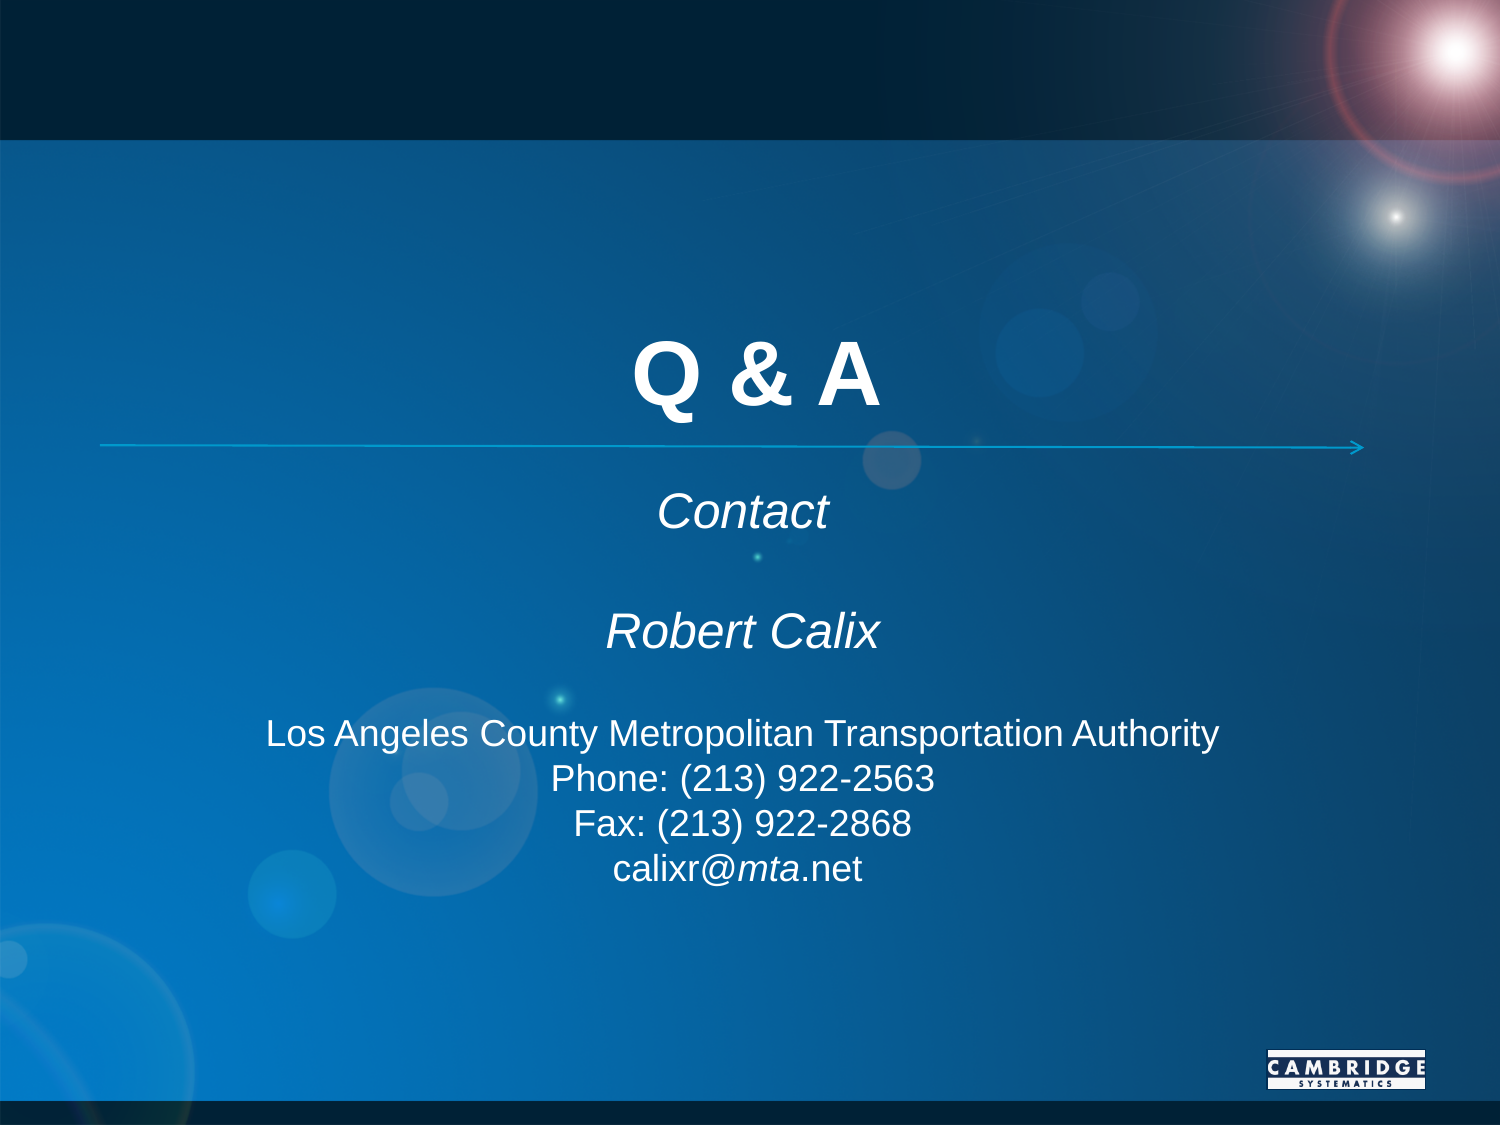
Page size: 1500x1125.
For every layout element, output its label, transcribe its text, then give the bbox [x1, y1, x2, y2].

text_box Q & A [617, 306, 898, 432]
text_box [99, 444, 1365, 448]
text_box Contact Robert Calix Los Angeles County Metropolitan Transportation Authority Phone: (213) 922-2563 Fax: (213) 922-2868 calixr@mta.net [118, 471, 1367, 897]
picture [0, 0, 1500, 1125]
